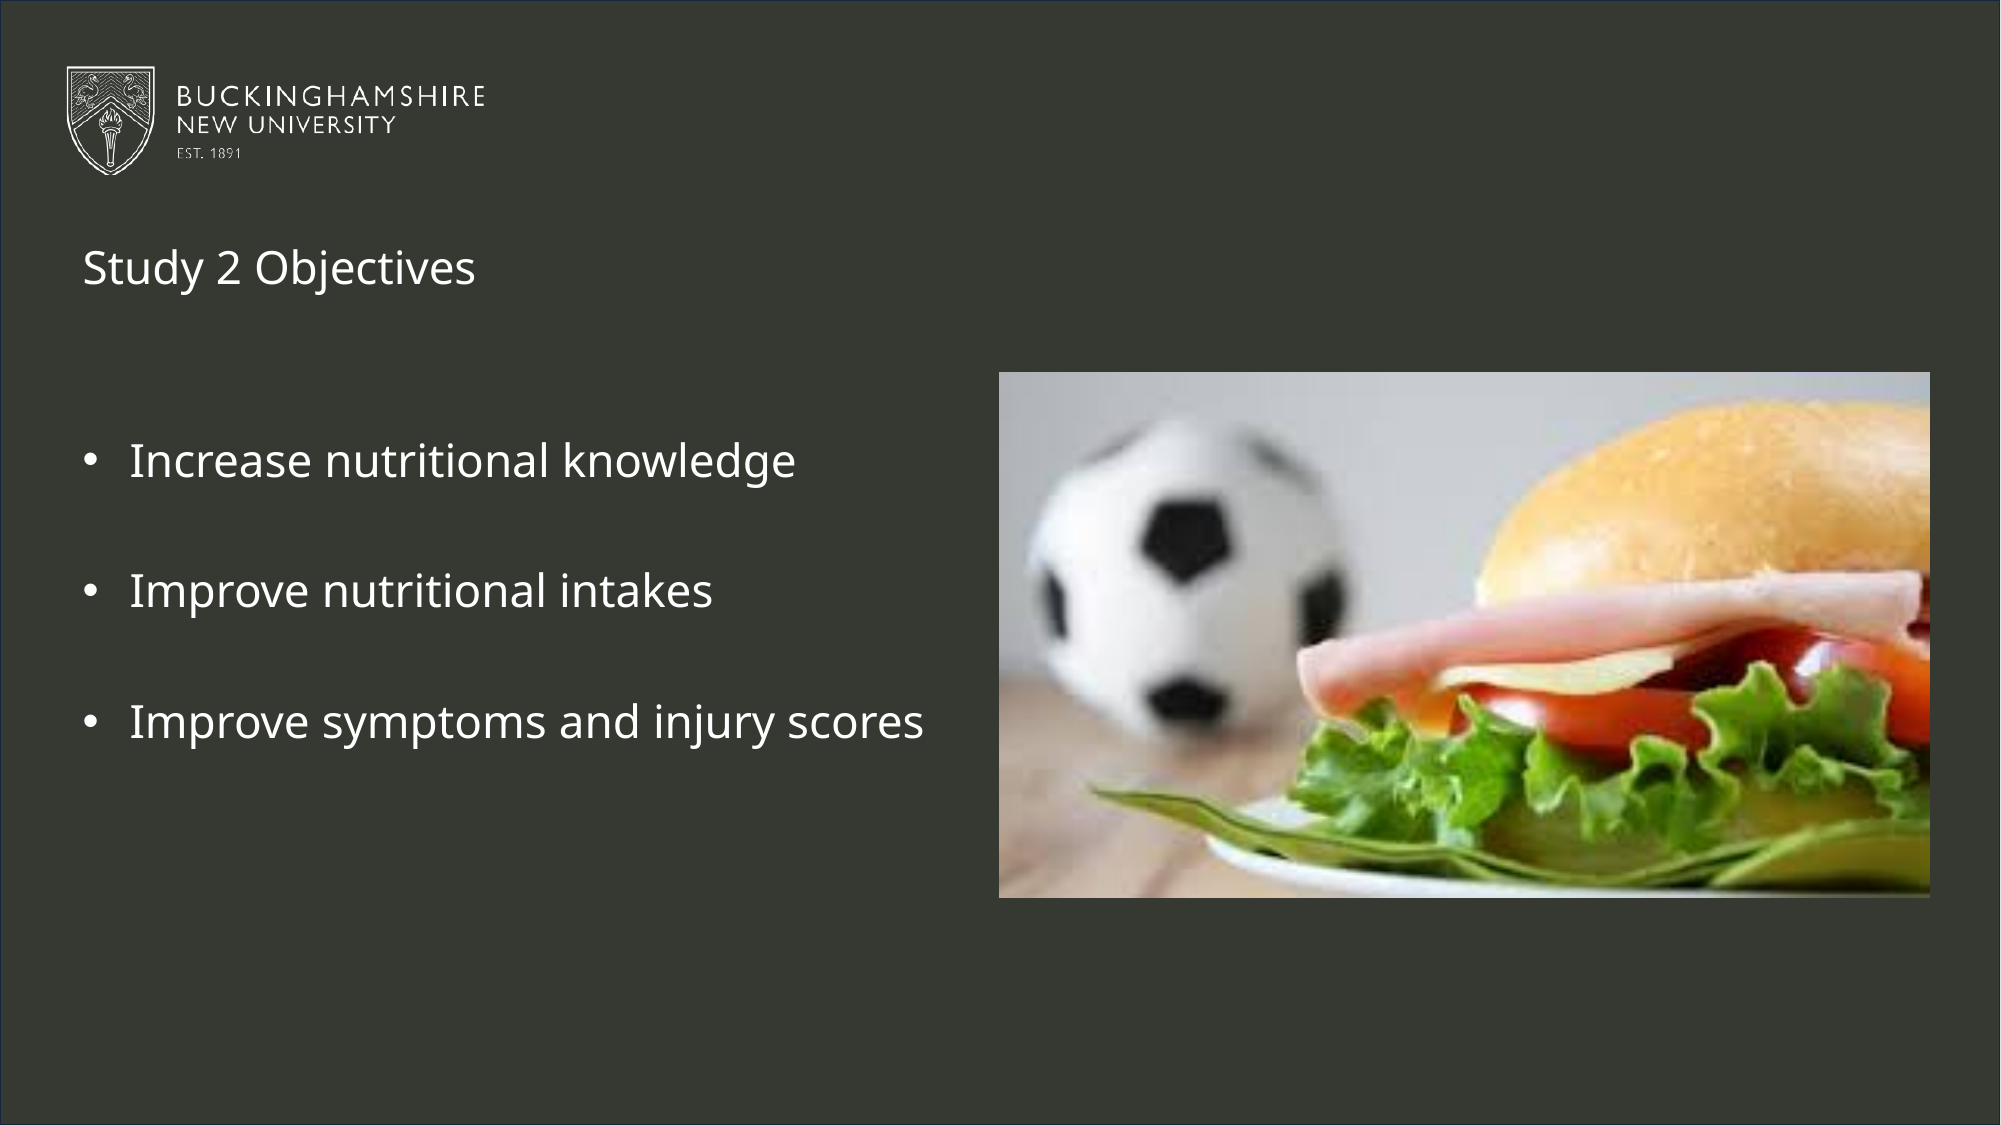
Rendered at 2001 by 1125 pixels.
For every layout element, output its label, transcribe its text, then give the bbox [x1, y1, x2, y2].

list Increase nutritional knowledge Improve nutritional intakes Improve symptoms and injury scores [67, 368, 1000, 1059]
list Study 2 Objectives [67, 237, 1934, 324]
picture [999, 372, 1930, 898]
